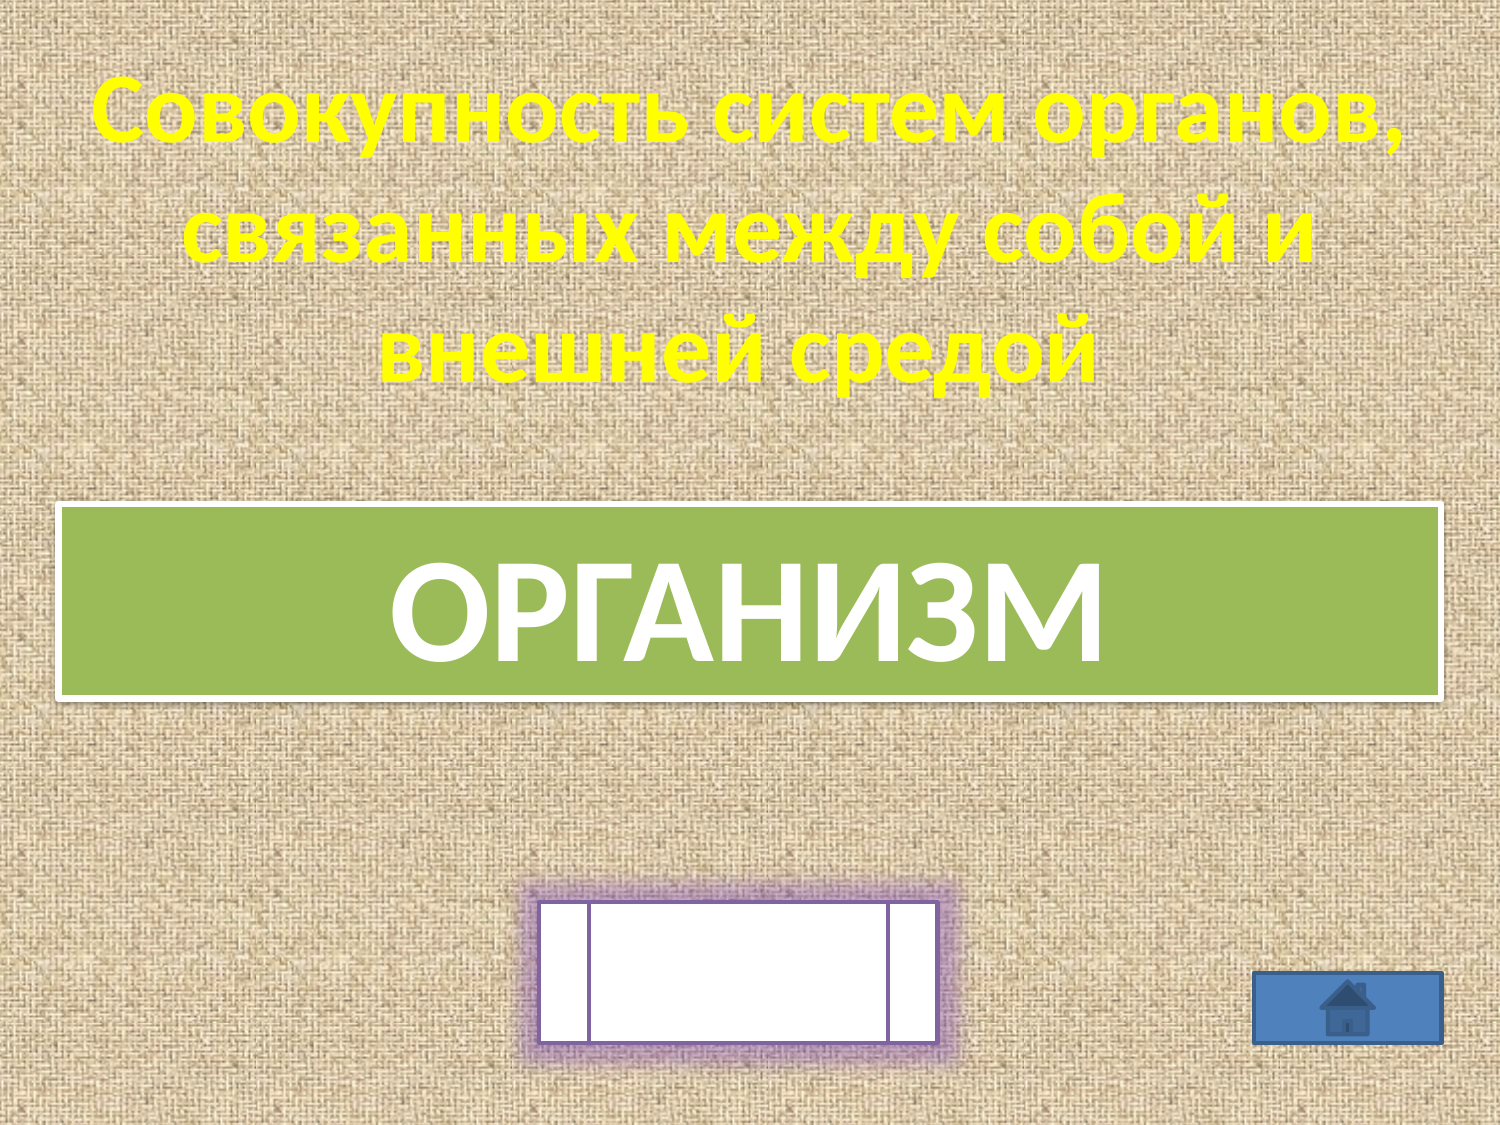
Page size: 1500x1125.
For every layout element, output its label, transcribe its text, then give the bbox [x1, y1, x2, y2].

text_box ОРГАНИЗМ [55, 501, 1444, 702]
text_box [537, 900, 940, 1045]
text_box [1252, 971, 1444, 1045]
text_box Совокупность систем органов, связанных между собой и внешней средой [70, 35, 1430, 410]
